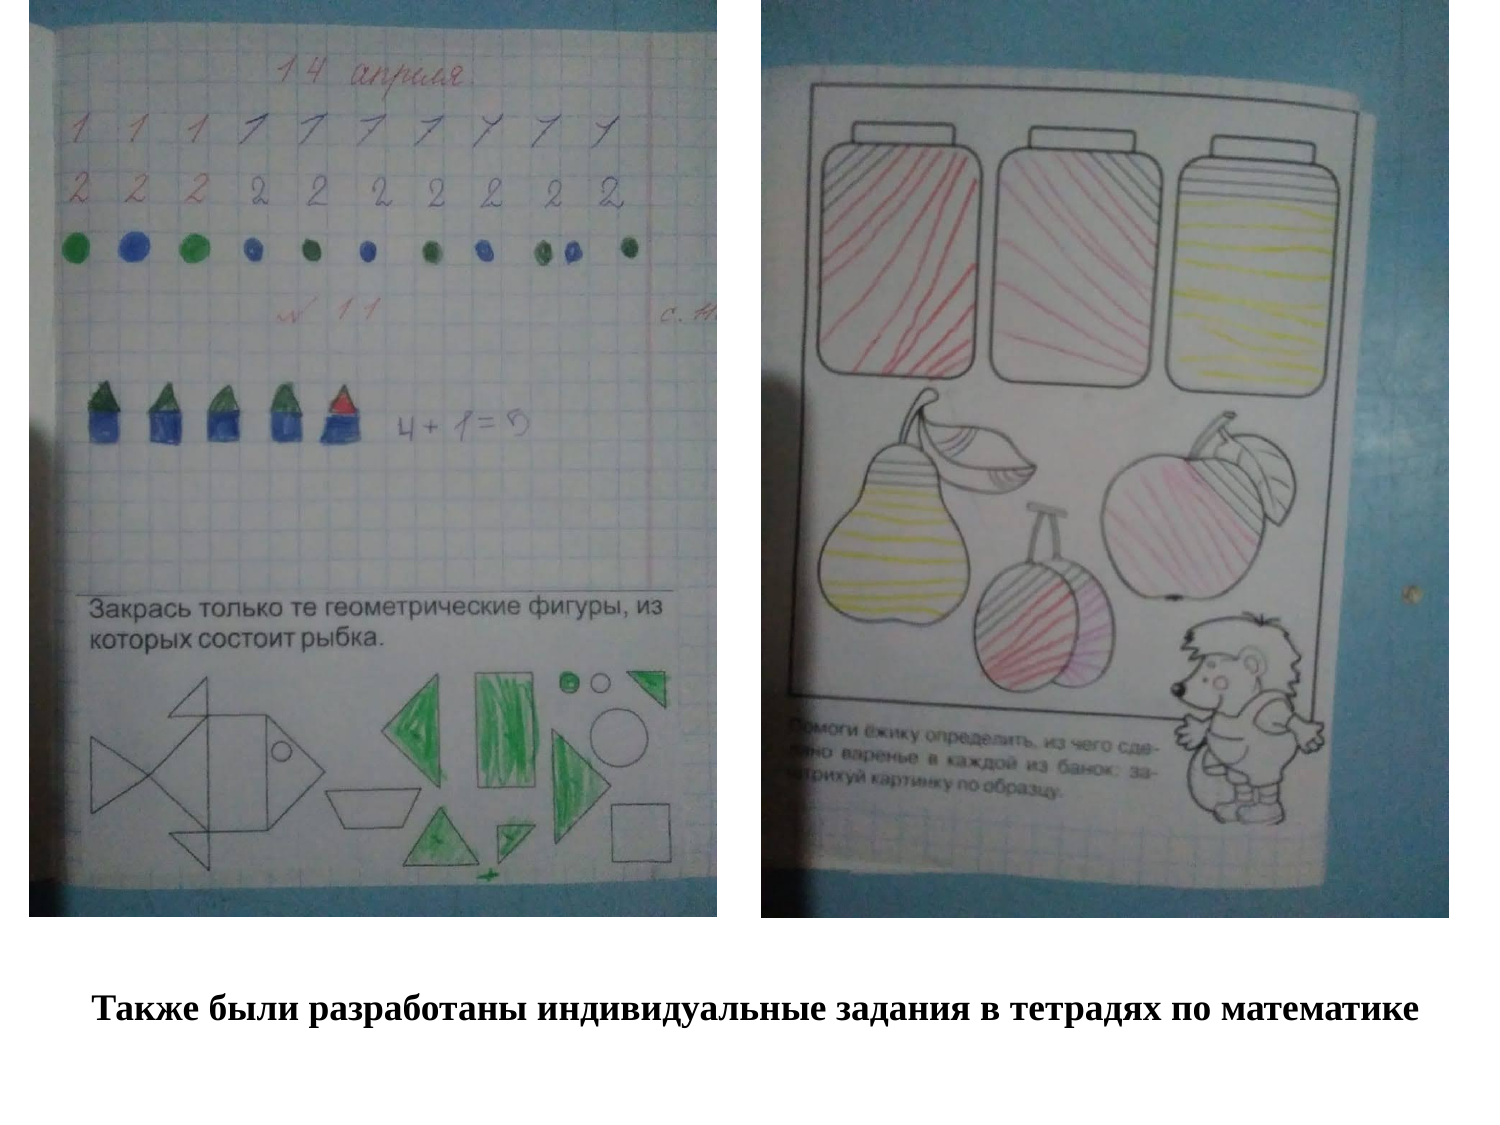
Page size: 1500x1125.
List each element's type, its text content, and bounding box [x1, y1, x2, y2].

picture [29, 0, 717, 917]
picture [761, 0, 1449, 918]
text_box Также были разработаны индивидуальные задания в тетрадях по математике [76, 975, 1483, 1036]
